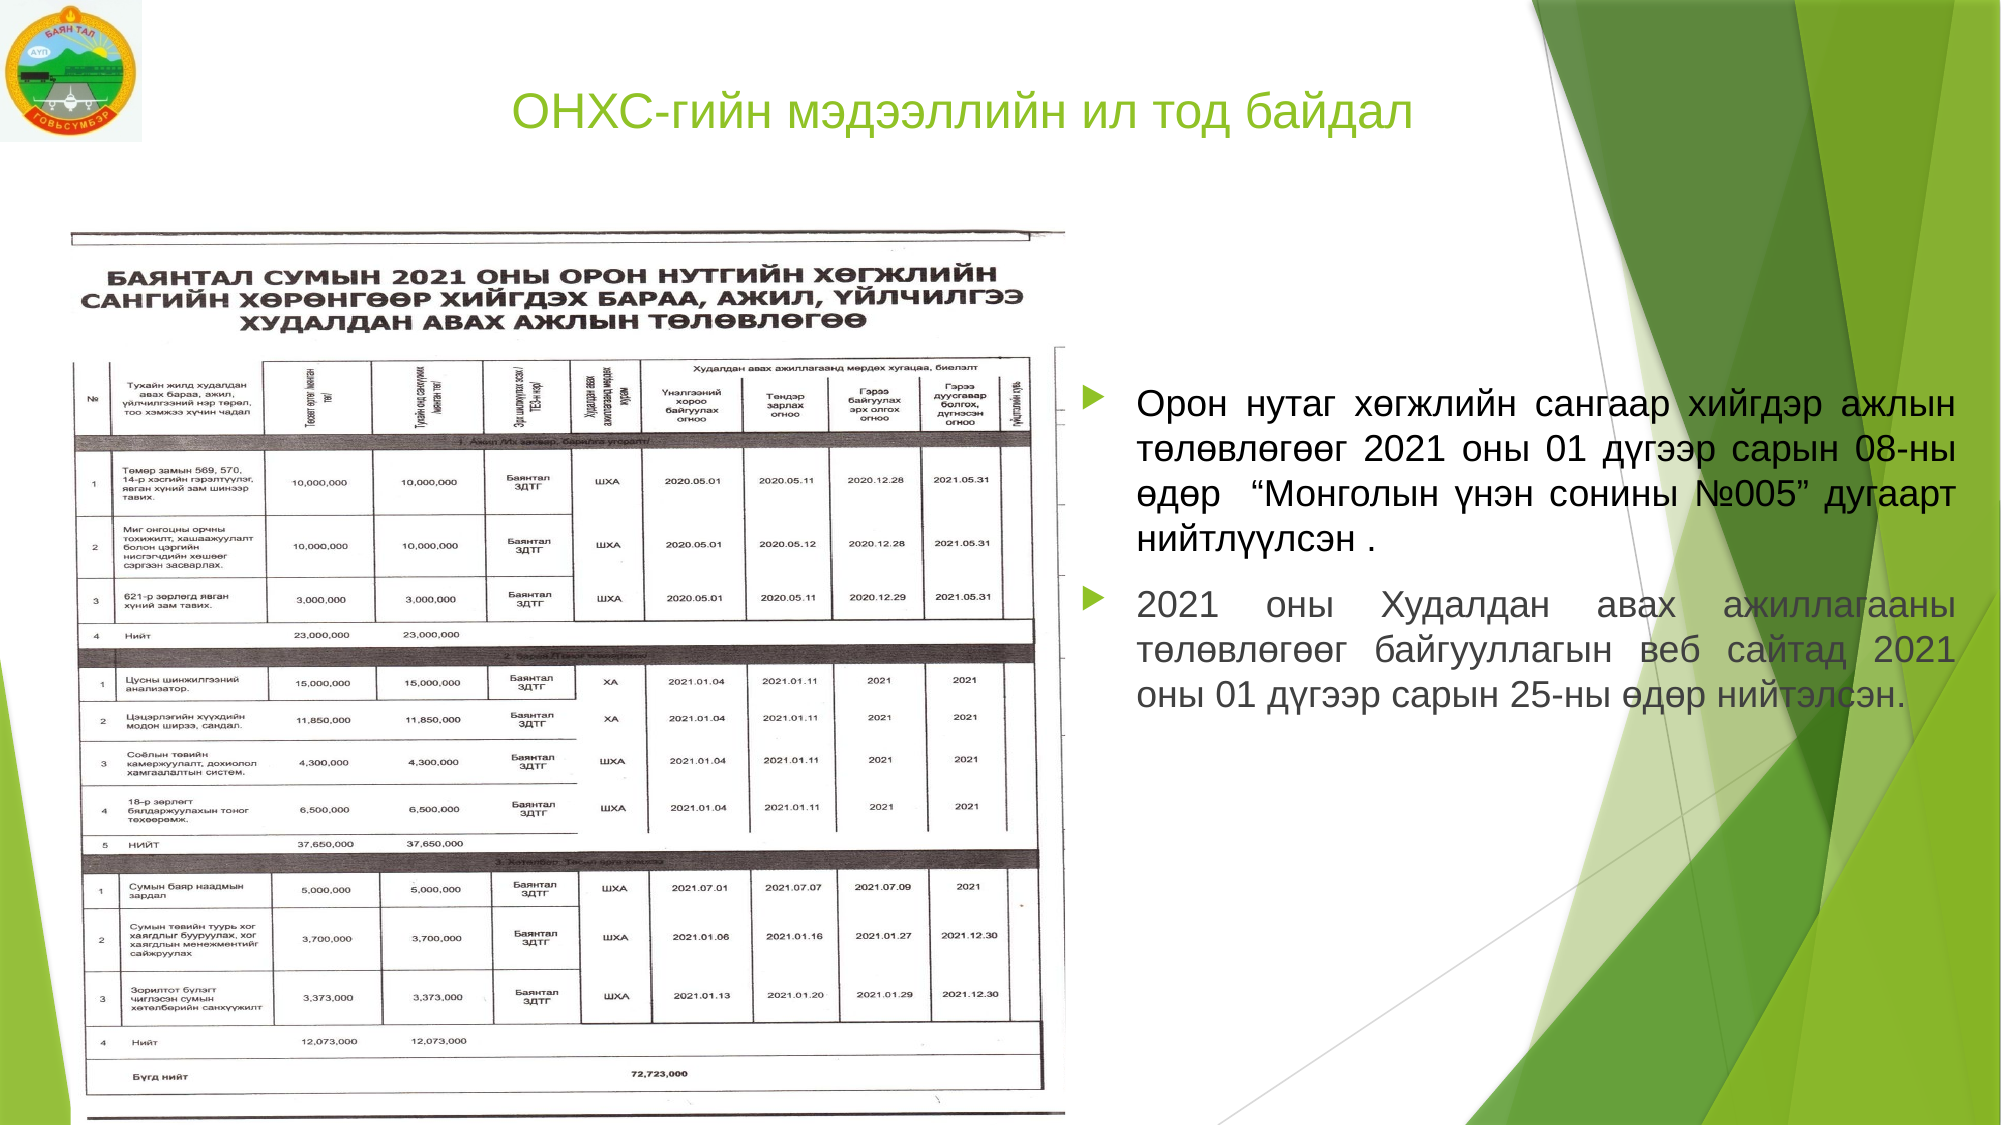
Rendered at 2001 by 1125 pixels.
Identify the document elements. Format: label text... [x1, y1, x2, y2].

picture [0, 0, 142, 142]
title ОНХС-гийн мэдээллийн ил тод байдал [158, 70, 1768, 288]
picture [70, 197, 1066, 1125]
list Орон нутаг хөгжлийн сангаар хийгдэр ажлын төлөвлөгөөг 2021 оны 01 дүгээр сарын 08-ны өдөр “Монголын үнэн сонины №005” дугаарт нийтлүүлсэн . 2021 оны Худалдан авах ажиллагааны төлөвлөгөөг байгууллагын веб сайтад 2021 оны 01 дүгээр сарын 25-ны өдөр нийтэлсэн. [1072, 371, 1972, 894]
